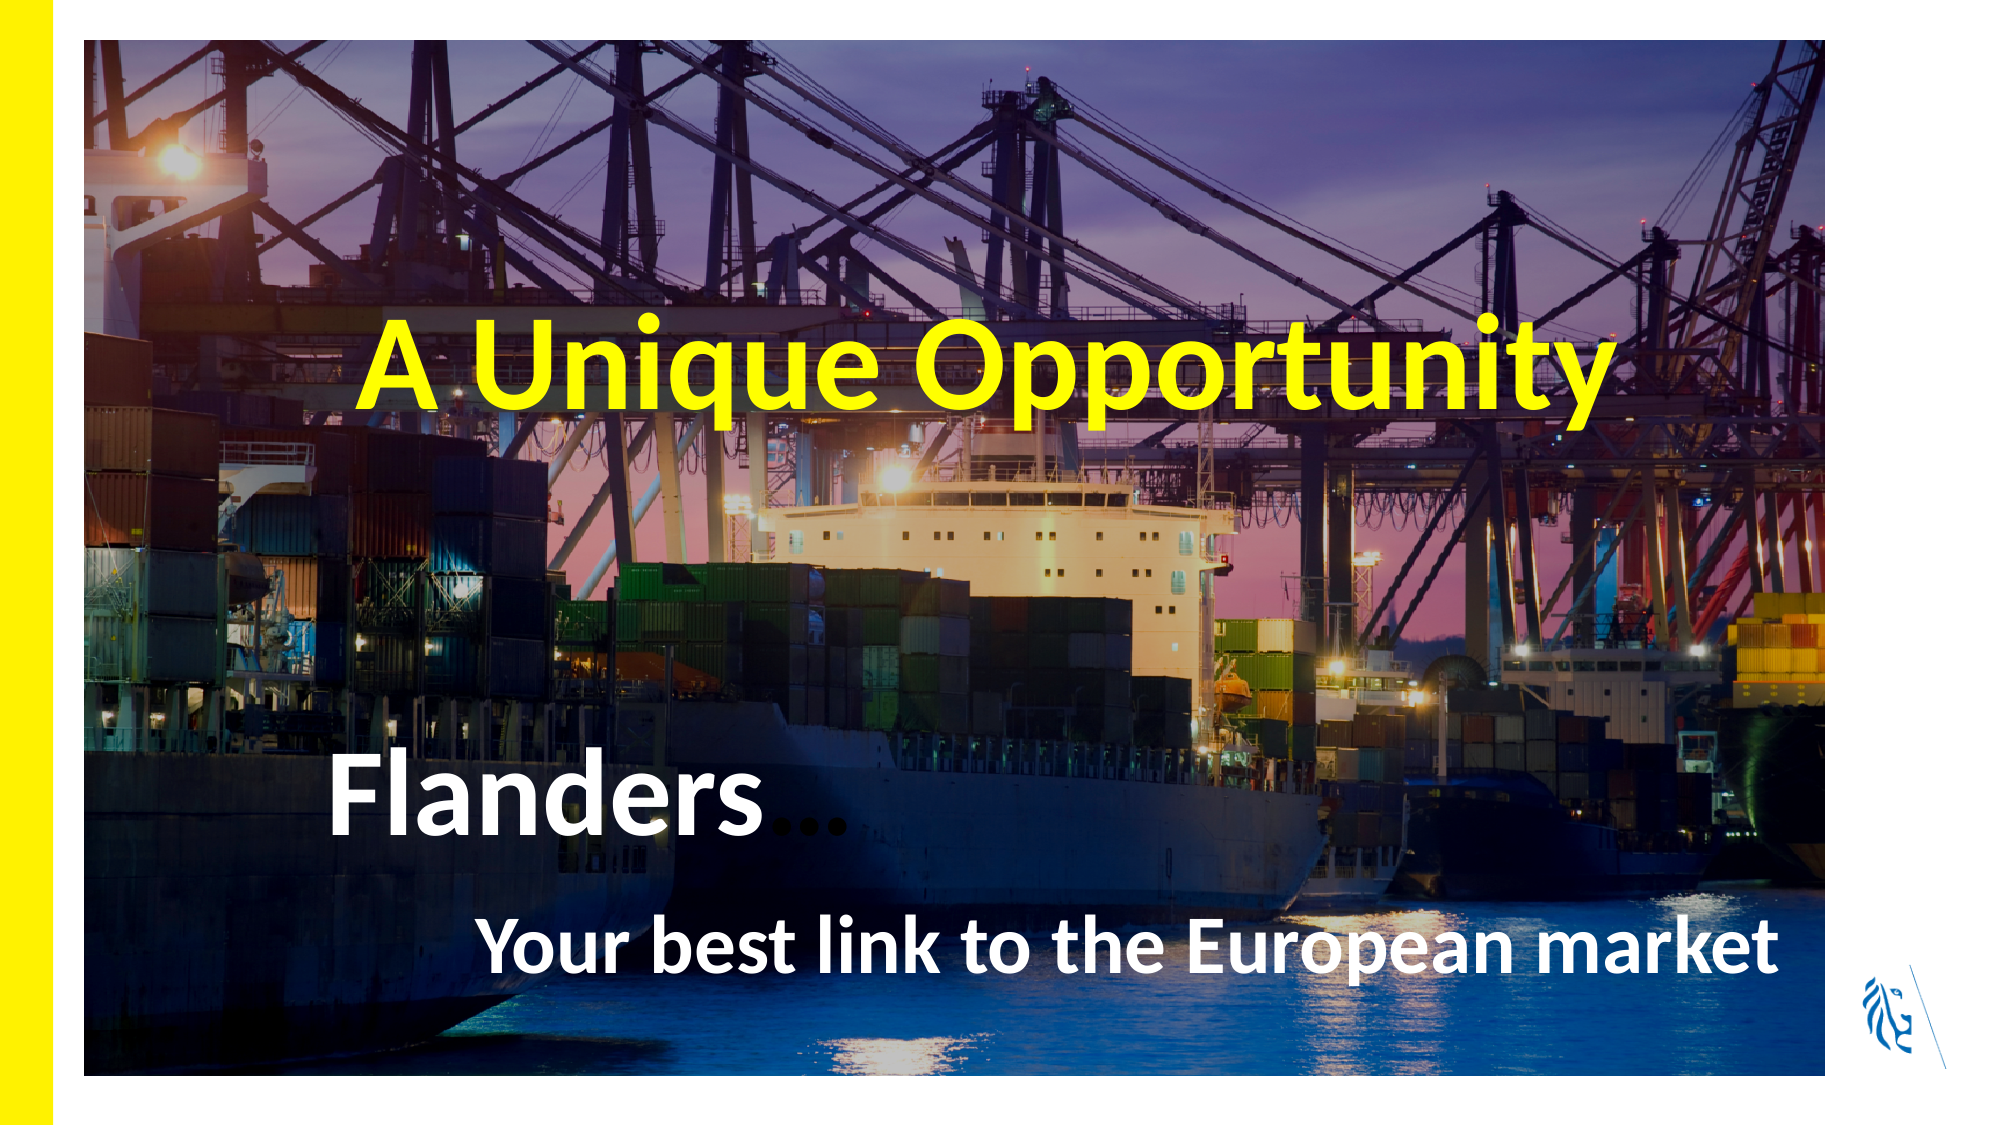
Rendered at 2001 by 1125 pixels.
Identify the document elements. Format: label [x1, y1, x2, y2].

list [84, 40, 1826, 1076]
picture [1862, 964, 1947, 1069]
